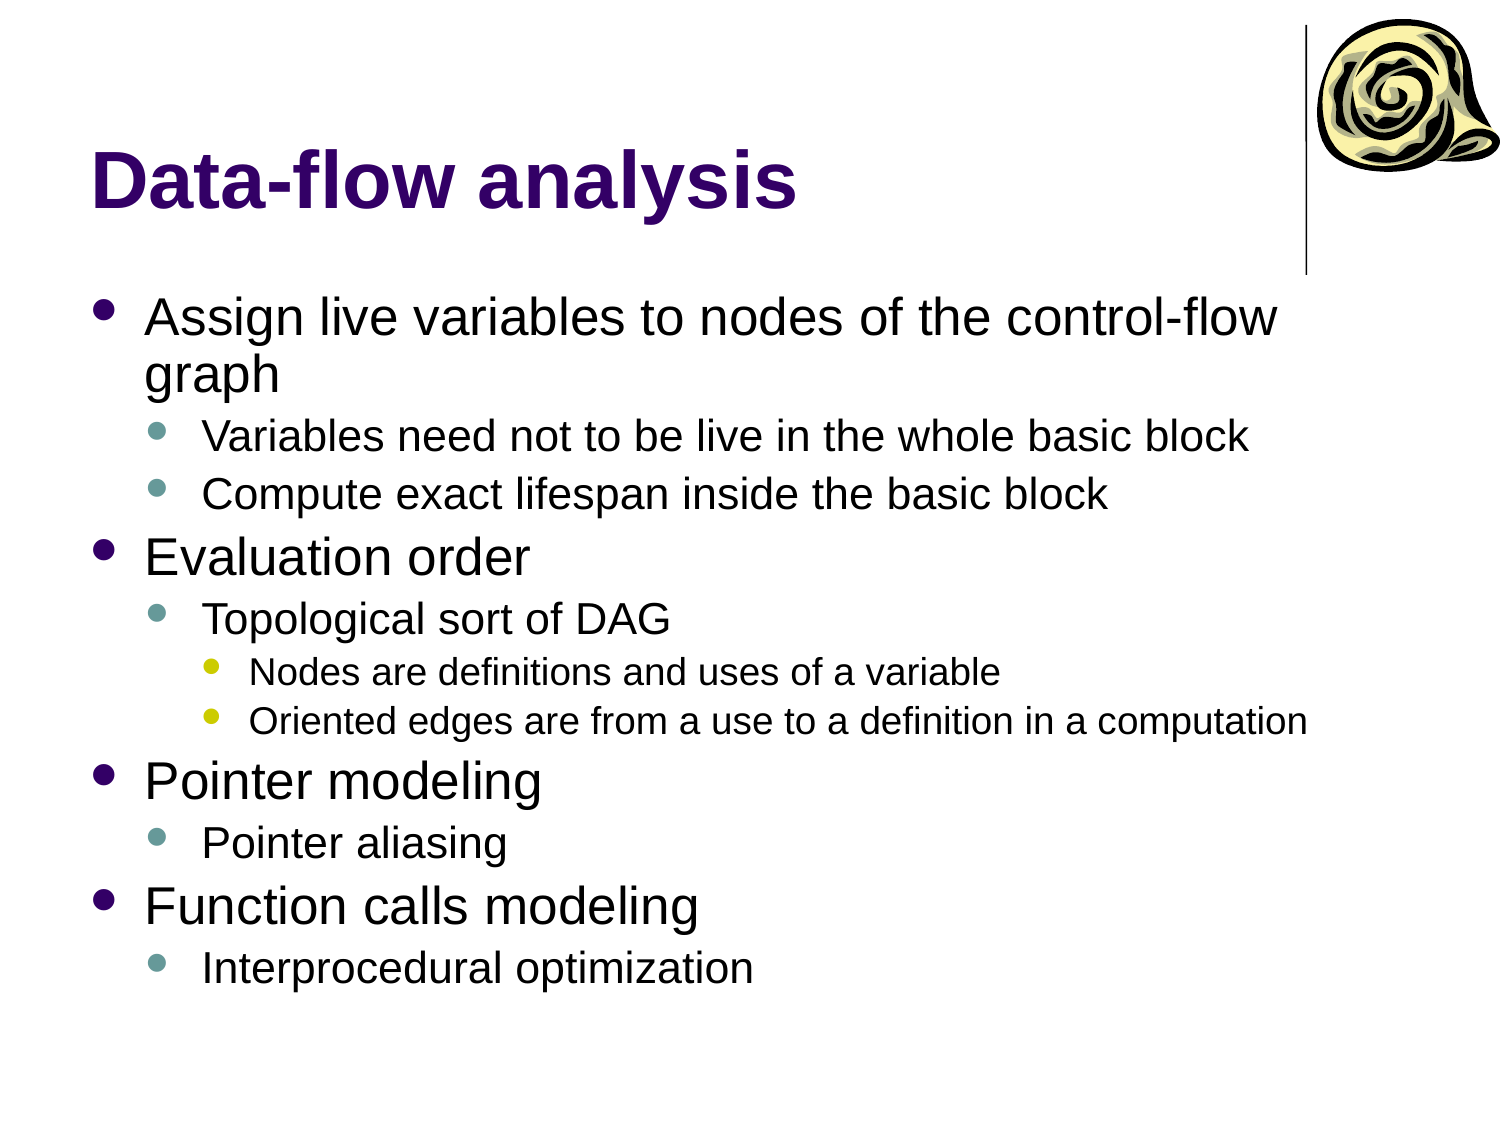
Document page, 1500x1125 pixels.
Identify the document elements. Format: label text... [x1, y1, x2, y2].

list Assign live variables to nodes of the control-flow graph Variables need not to be live in the whole basic block Compute exact lifespan inside the basic block Evaluation order Topological sort of DAG Nodes are definitions and uses of a variable Oriented edges are from a use to a definition in a computation Pointer modeling Pointer aliasing Function calls modeling Interprocedural optimization [74, 281, 1426, 1006]
title Data-flow analysis [74, 19, 1313, 233]
